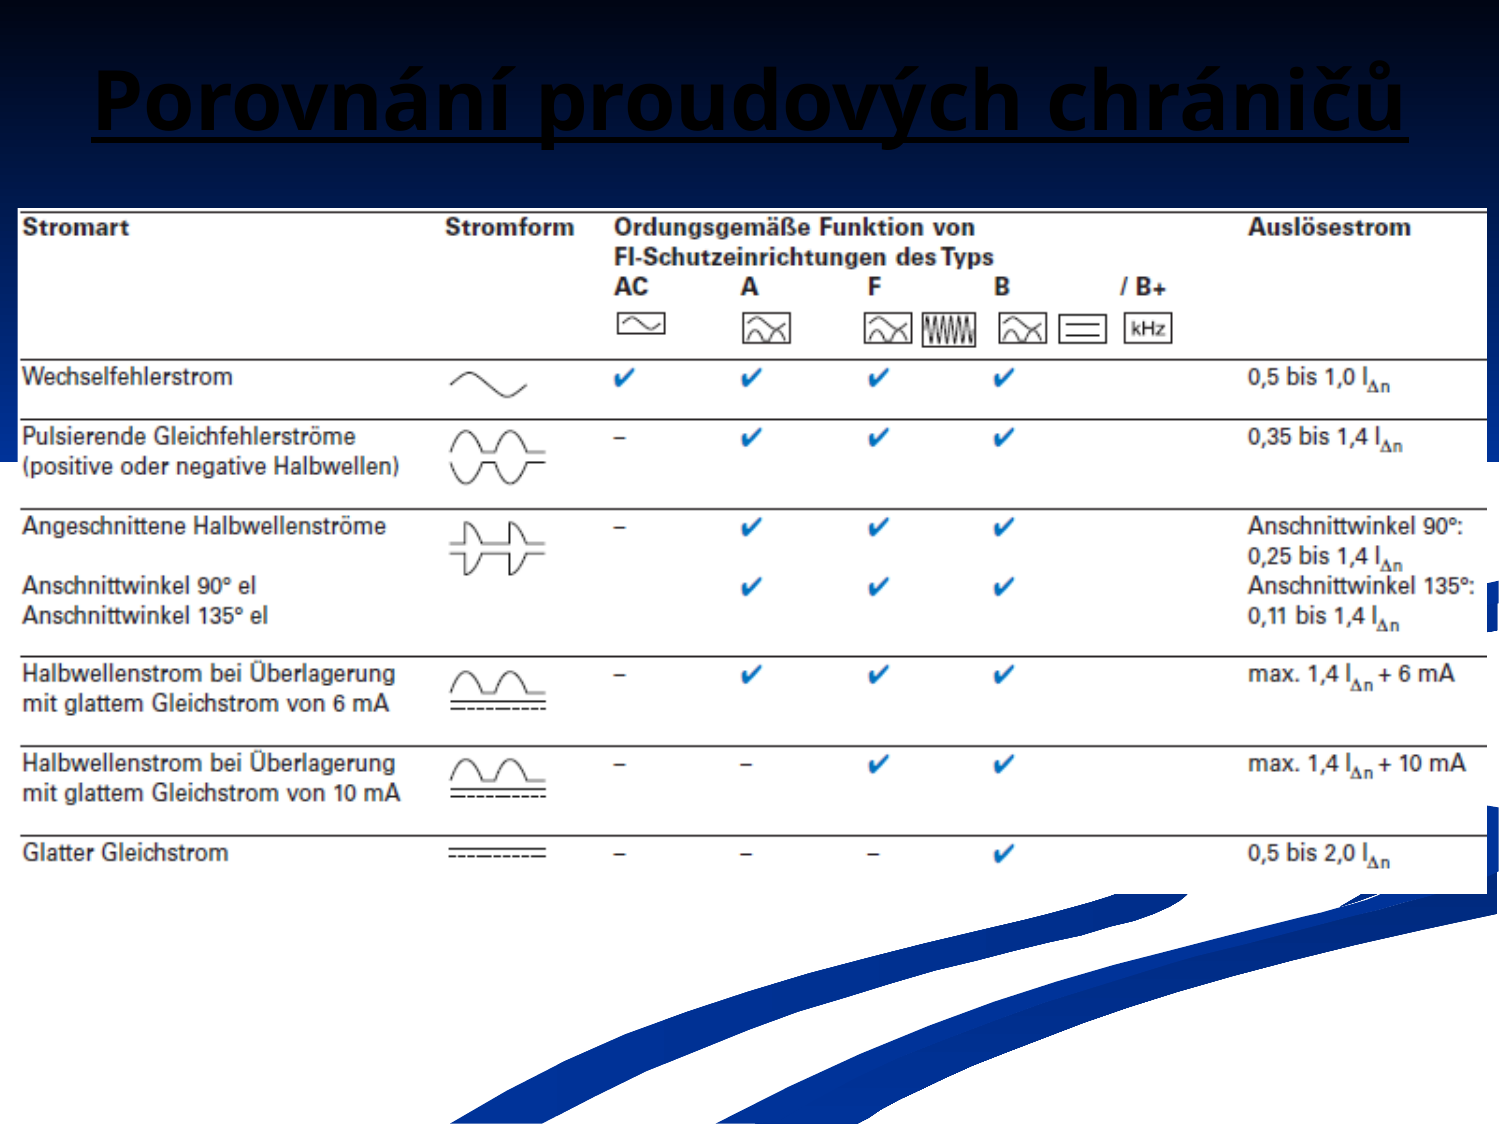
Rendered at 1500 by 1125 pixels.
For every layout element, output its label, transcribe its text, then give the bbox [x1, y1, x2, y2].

picture [17, 208, 1487, 894]
title Porovnání proudových chráničů [75, 45, 1425, 149]
